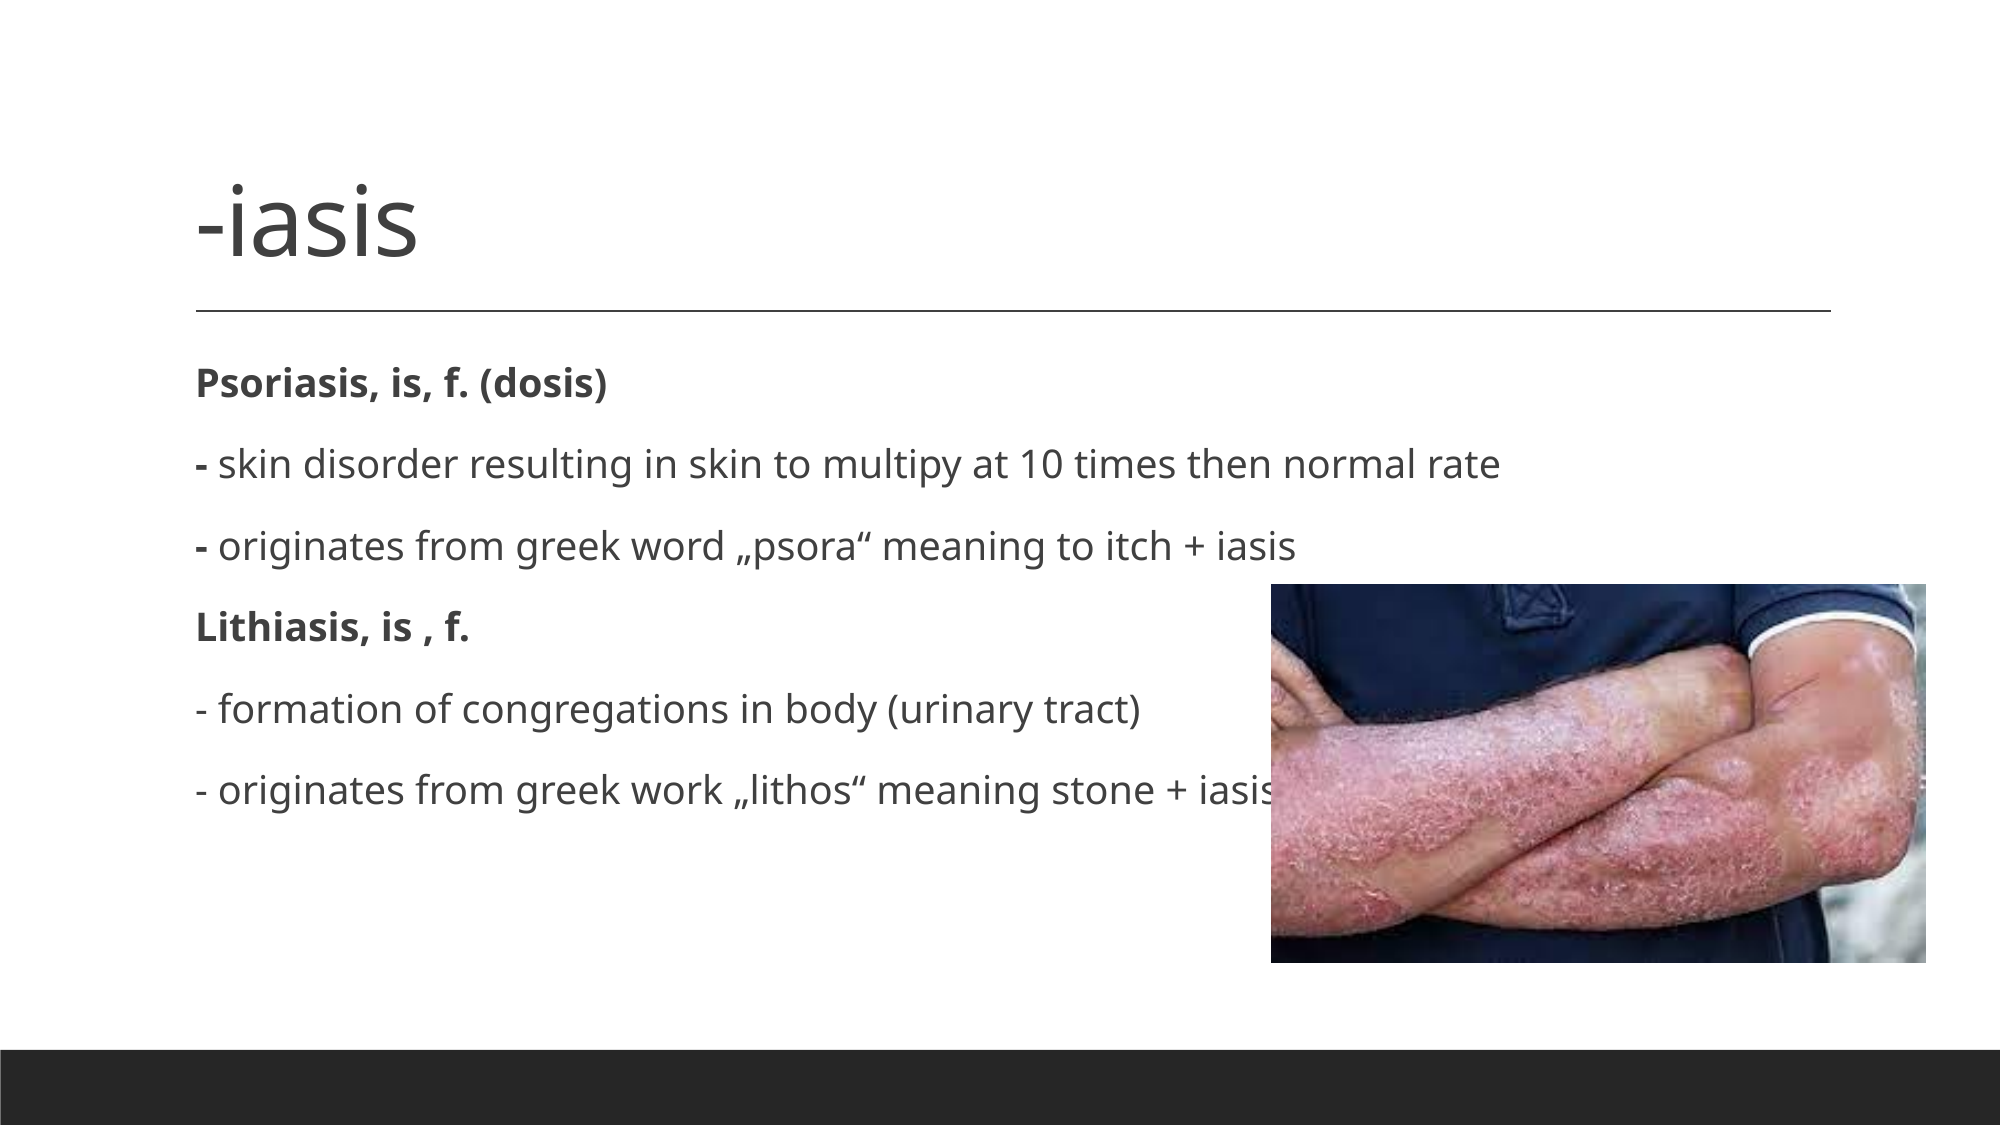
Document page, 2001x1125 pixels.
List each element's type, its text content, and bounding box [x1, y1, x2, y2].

title -iasis [180, 47, 1830, 285]
list Psoriasis, is, f. (dosis) - skin disorder resulting in skin to multipy at 10 times then normal rate - originates from greek word „psora“ meaning to itch + iasis Lithiasis, is , f. - formation of congregations in body (urinary tract) - originates from greek work „lithos“ meaning stone + iasis [180, 345, 1830, 963]
picture [1271, 584, 1927, 964]
